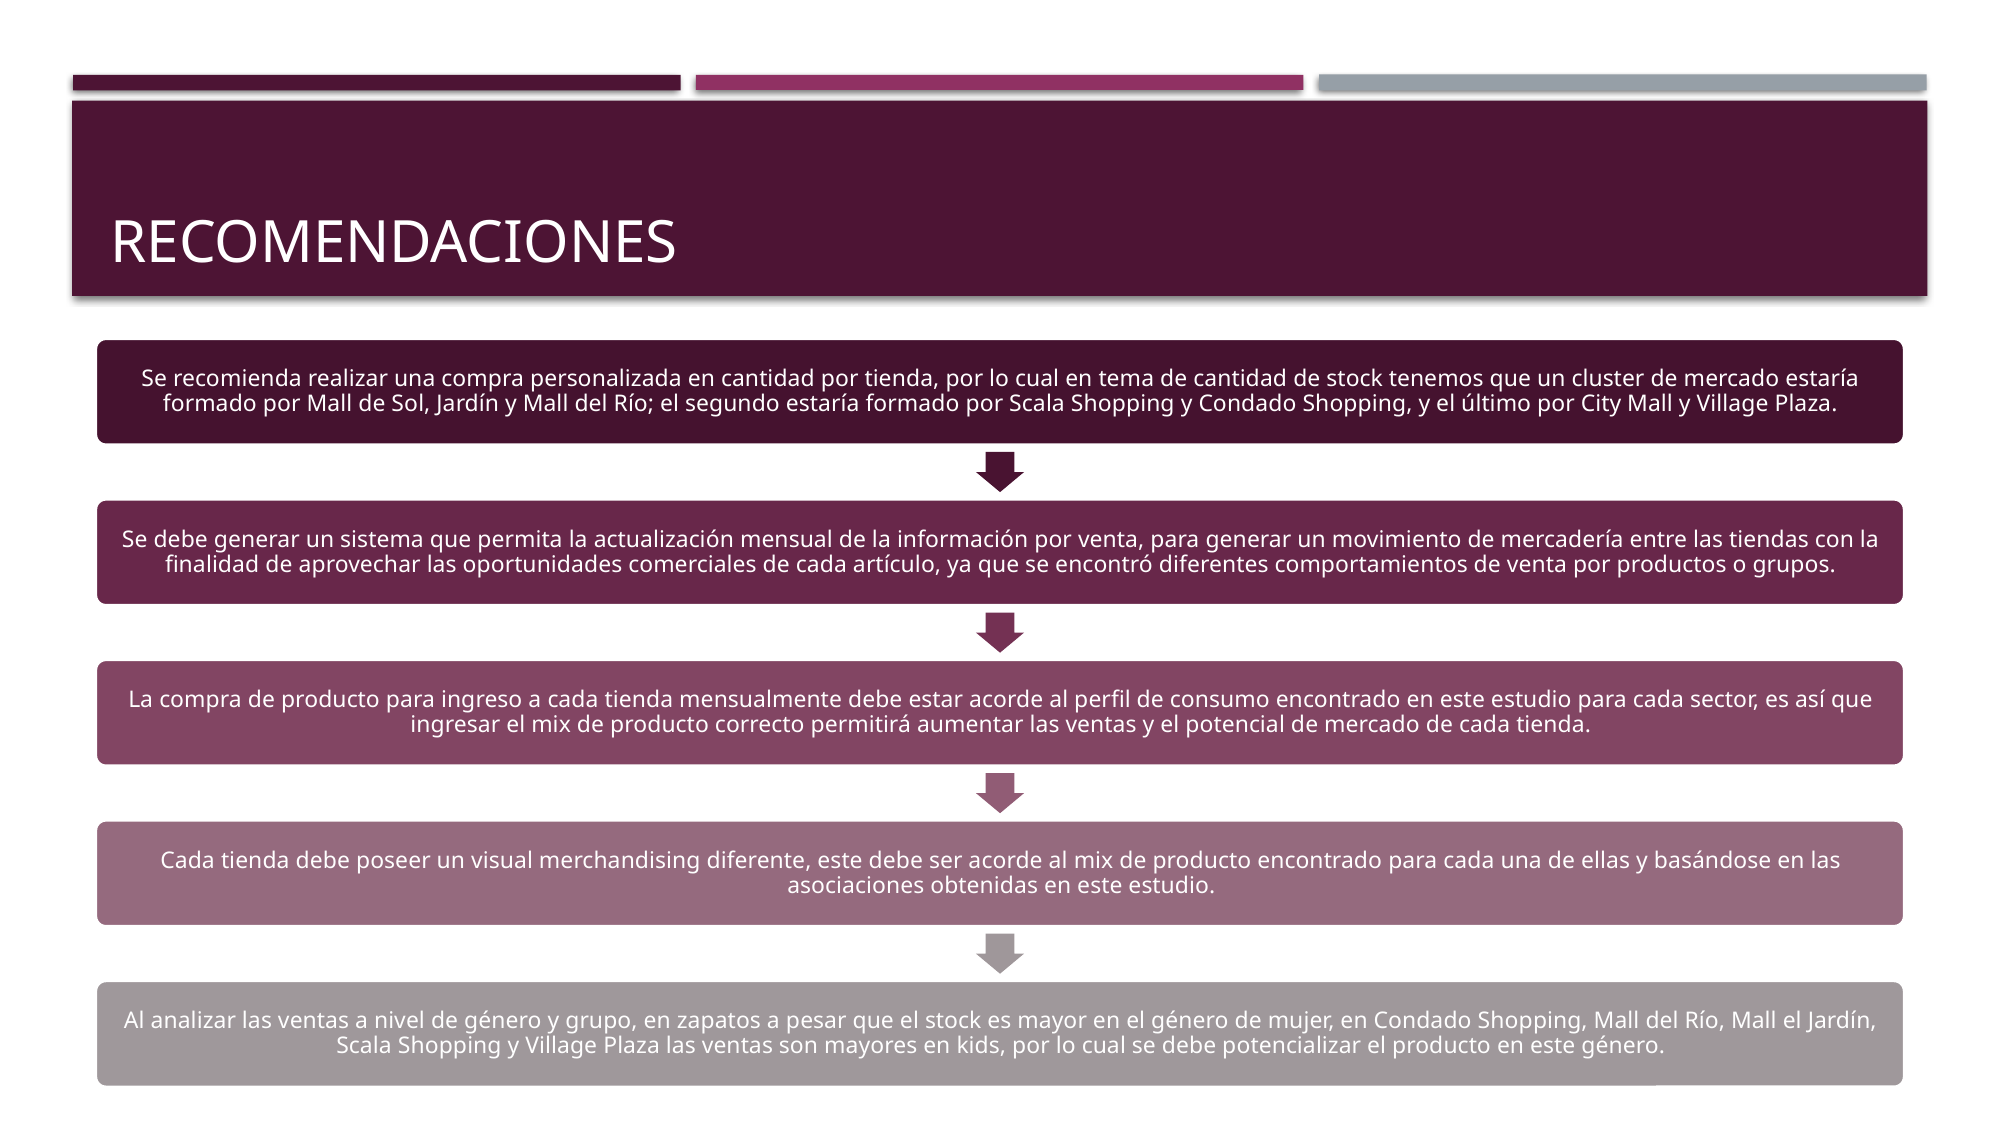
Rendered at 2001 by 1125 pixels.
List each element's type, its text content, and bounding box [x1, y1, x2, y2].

title RECOMENDACIONES [95, 115, 1905, 282]
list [94, 337, 1906, 1089]
